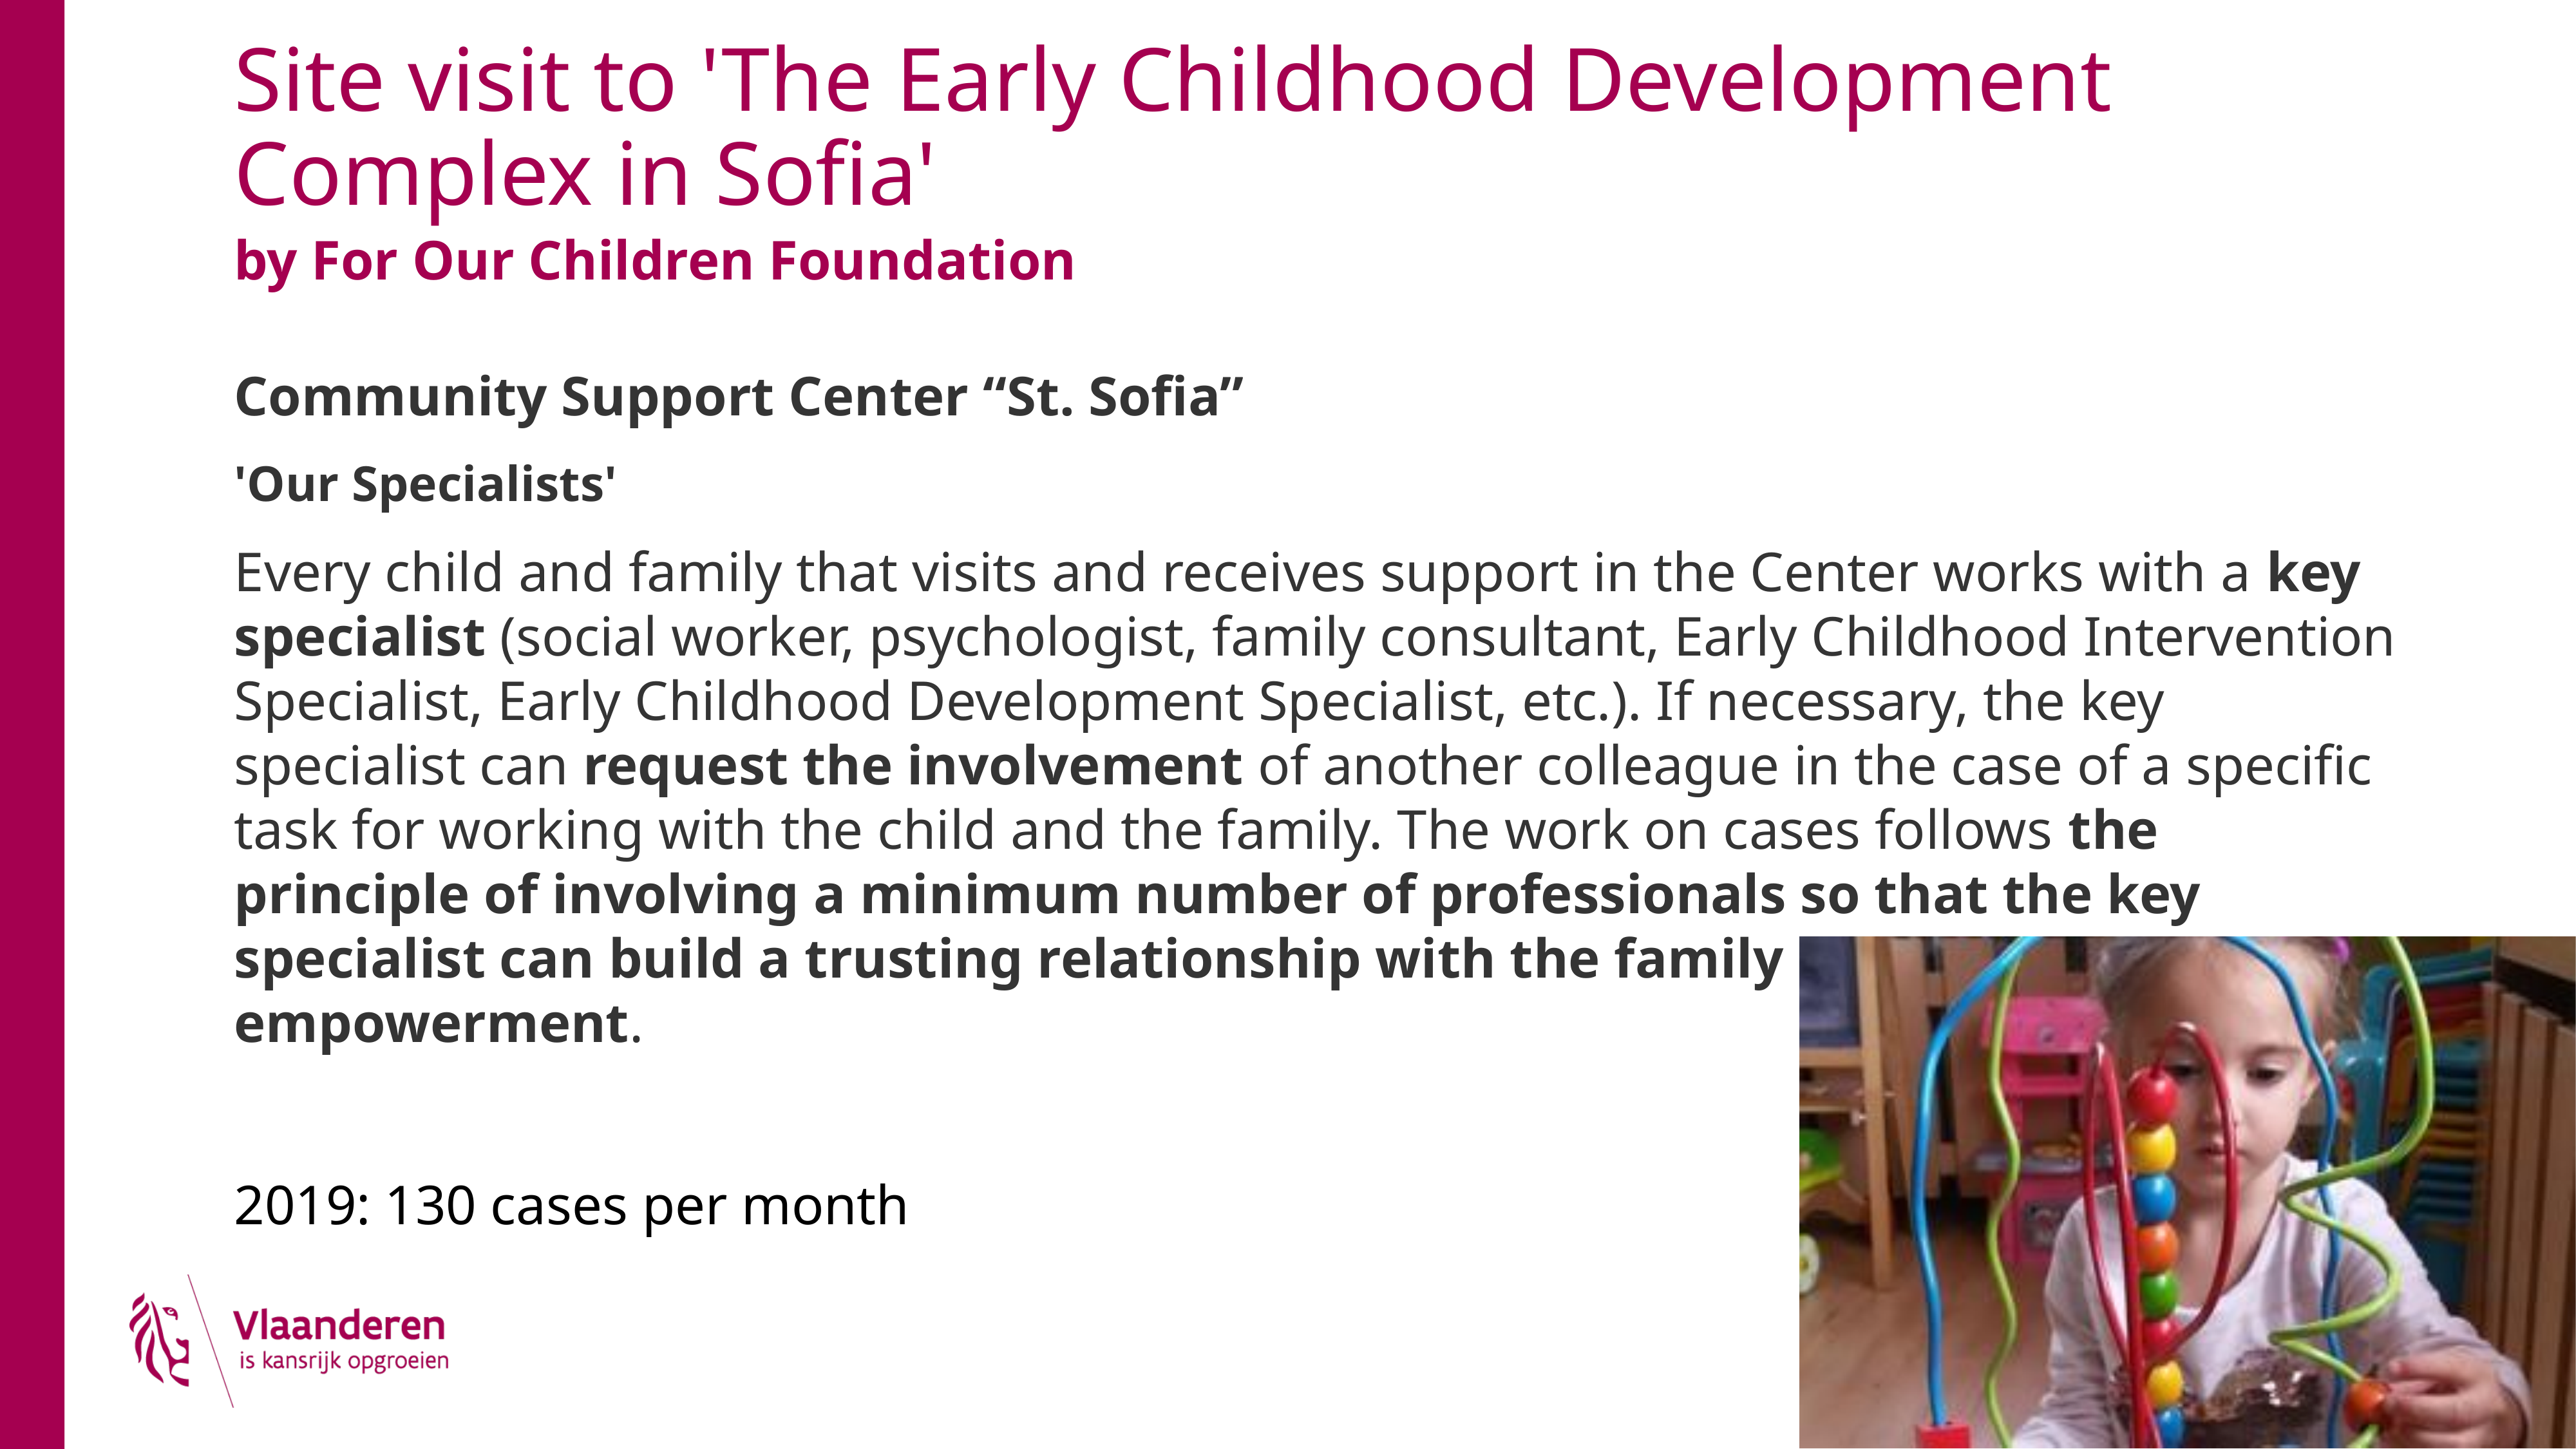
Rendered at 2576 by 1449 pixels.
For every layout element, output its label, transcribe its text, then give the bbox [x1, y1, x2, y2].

title Site visit to 'The Early Childhood Development Complex in Sofia' [234, 23, 2400, 224]
picture [1799, 936, 2576, 1448]
picture [129, 1274, 448, 1408]
list by For Our Children Foundation [234, 234, 2400, 330]
list Community Support Center “St. Sofia” 'Our Specialists' Every child and family that visits and receives support in the Center works with a key specialist (social worker, psychologist, family consultant, Early Childhood Intervention Specialist, Early Childhood Development Specialist, etc.). If necessary, the key specialist can request the involvement of another colleague in the case of a specific task for working with the child and the family. The work on cases follows the principle of involving a minimum number of professionals so that the key specialist can build a trusting relationship with the family and work for its empowerment. 2019: 130 cases per month [234, 361, 2400, 1197]
